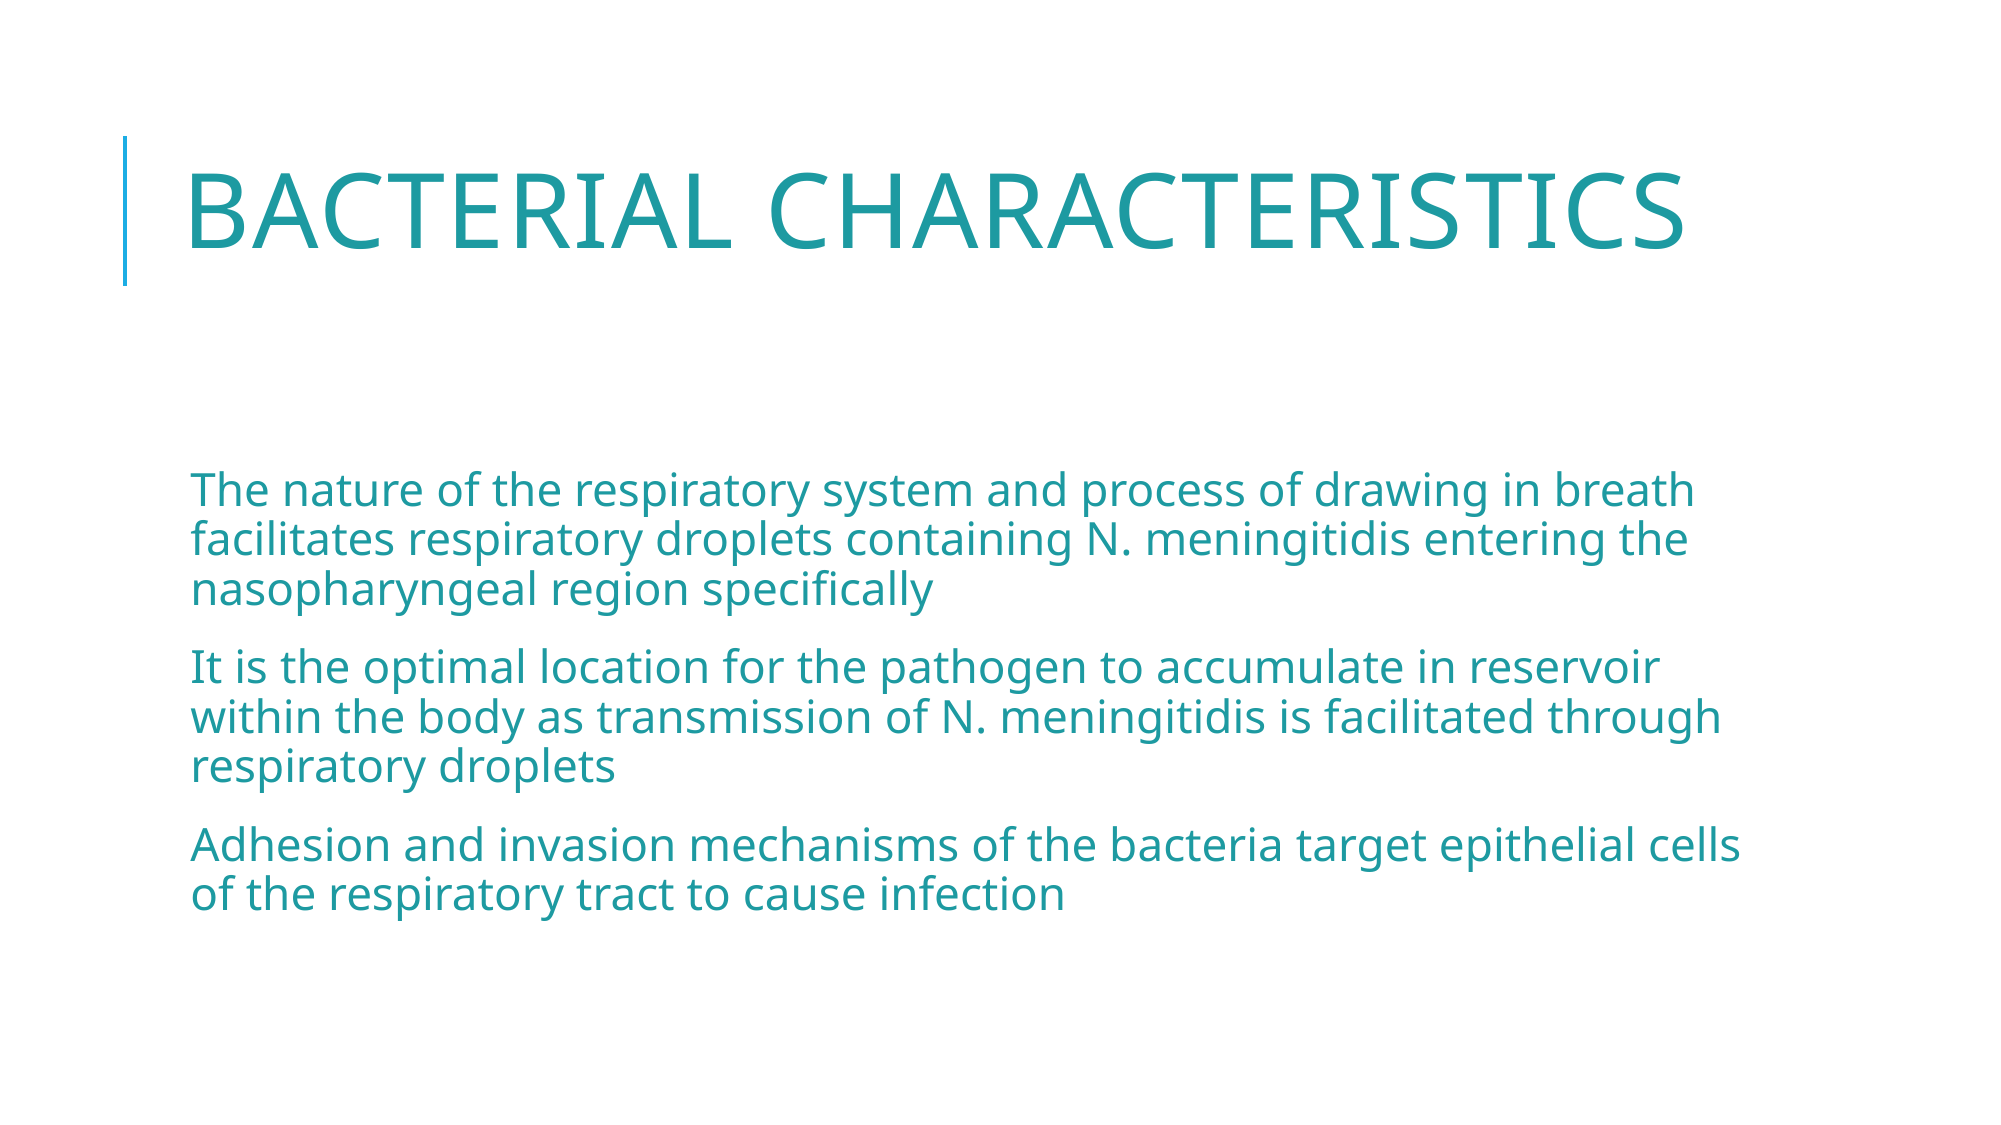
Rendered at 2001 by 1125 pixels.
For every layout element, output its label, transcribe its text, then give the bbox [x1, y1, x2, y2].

list The nature of the respiratory system and process of drawing in breath facilitates respiratory droplets containing N. meningitidis entering the nasopharyngeal region specifically It is the optimal location for the pathogen to accumulate in reservoir within the body as transmission of N. meningitidis is facilitated through respiratory droplets Adhesion and invasion mechanisms of the bacteria target epithelial cells of the respiratory tract to cause infection [168, 375, 1763, 1035]
title Bacterial Characteristics [168, 96, 1763, 342]
